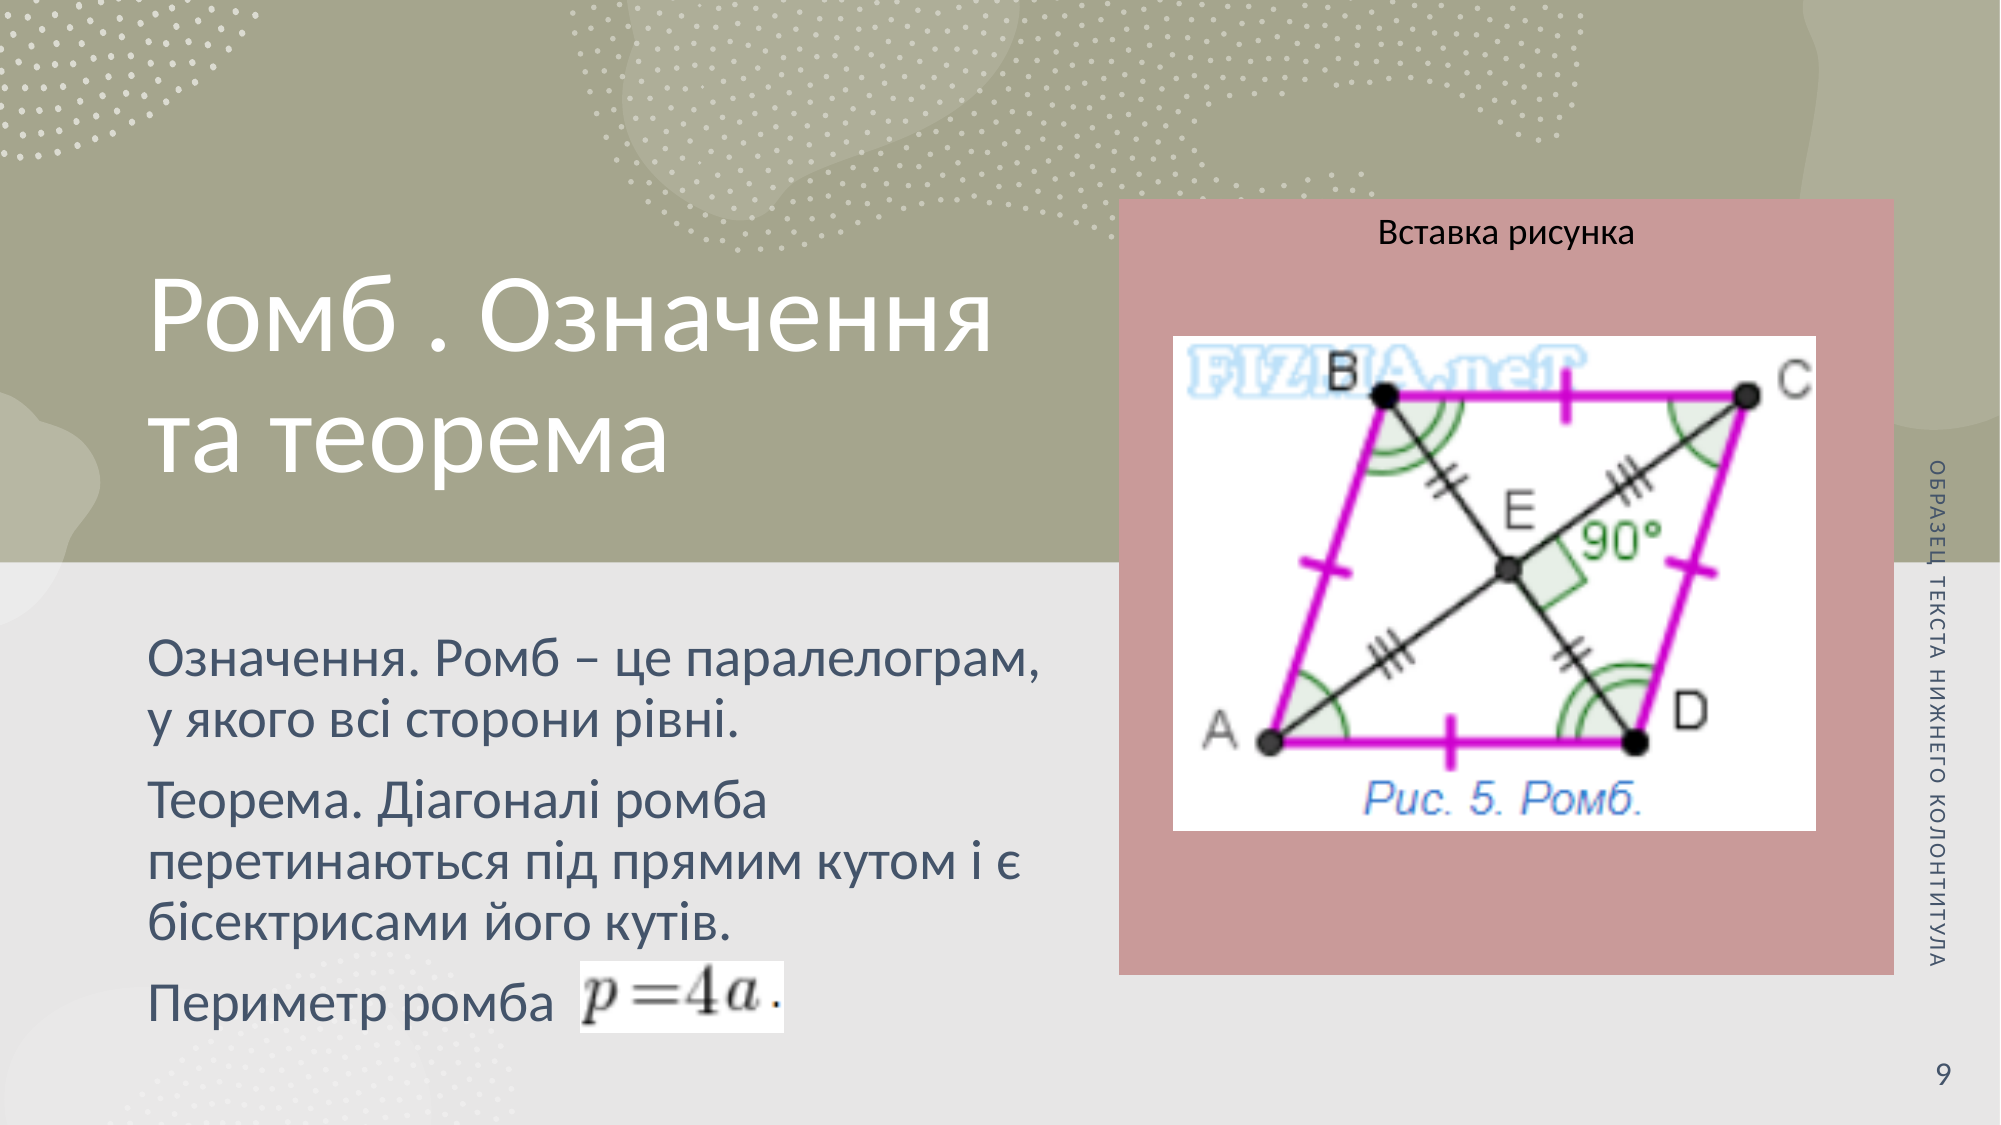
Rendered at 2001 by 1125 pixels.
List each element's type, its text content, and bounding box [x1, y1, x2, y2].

picture [580, 961, 784, 1033]
picture [1118, 199, 1895, 975]
title Ромб . Означення та теорема [132, 162, 1066, 589]
list Означення. Ромб – це паралелограм, у якого всі сторони рівні. Теорема. Діагоналі ромба перетинаються під прямим кутом і є бісектрисами його кутів. Периметр ромба [132, 616, 1066, 1045]
